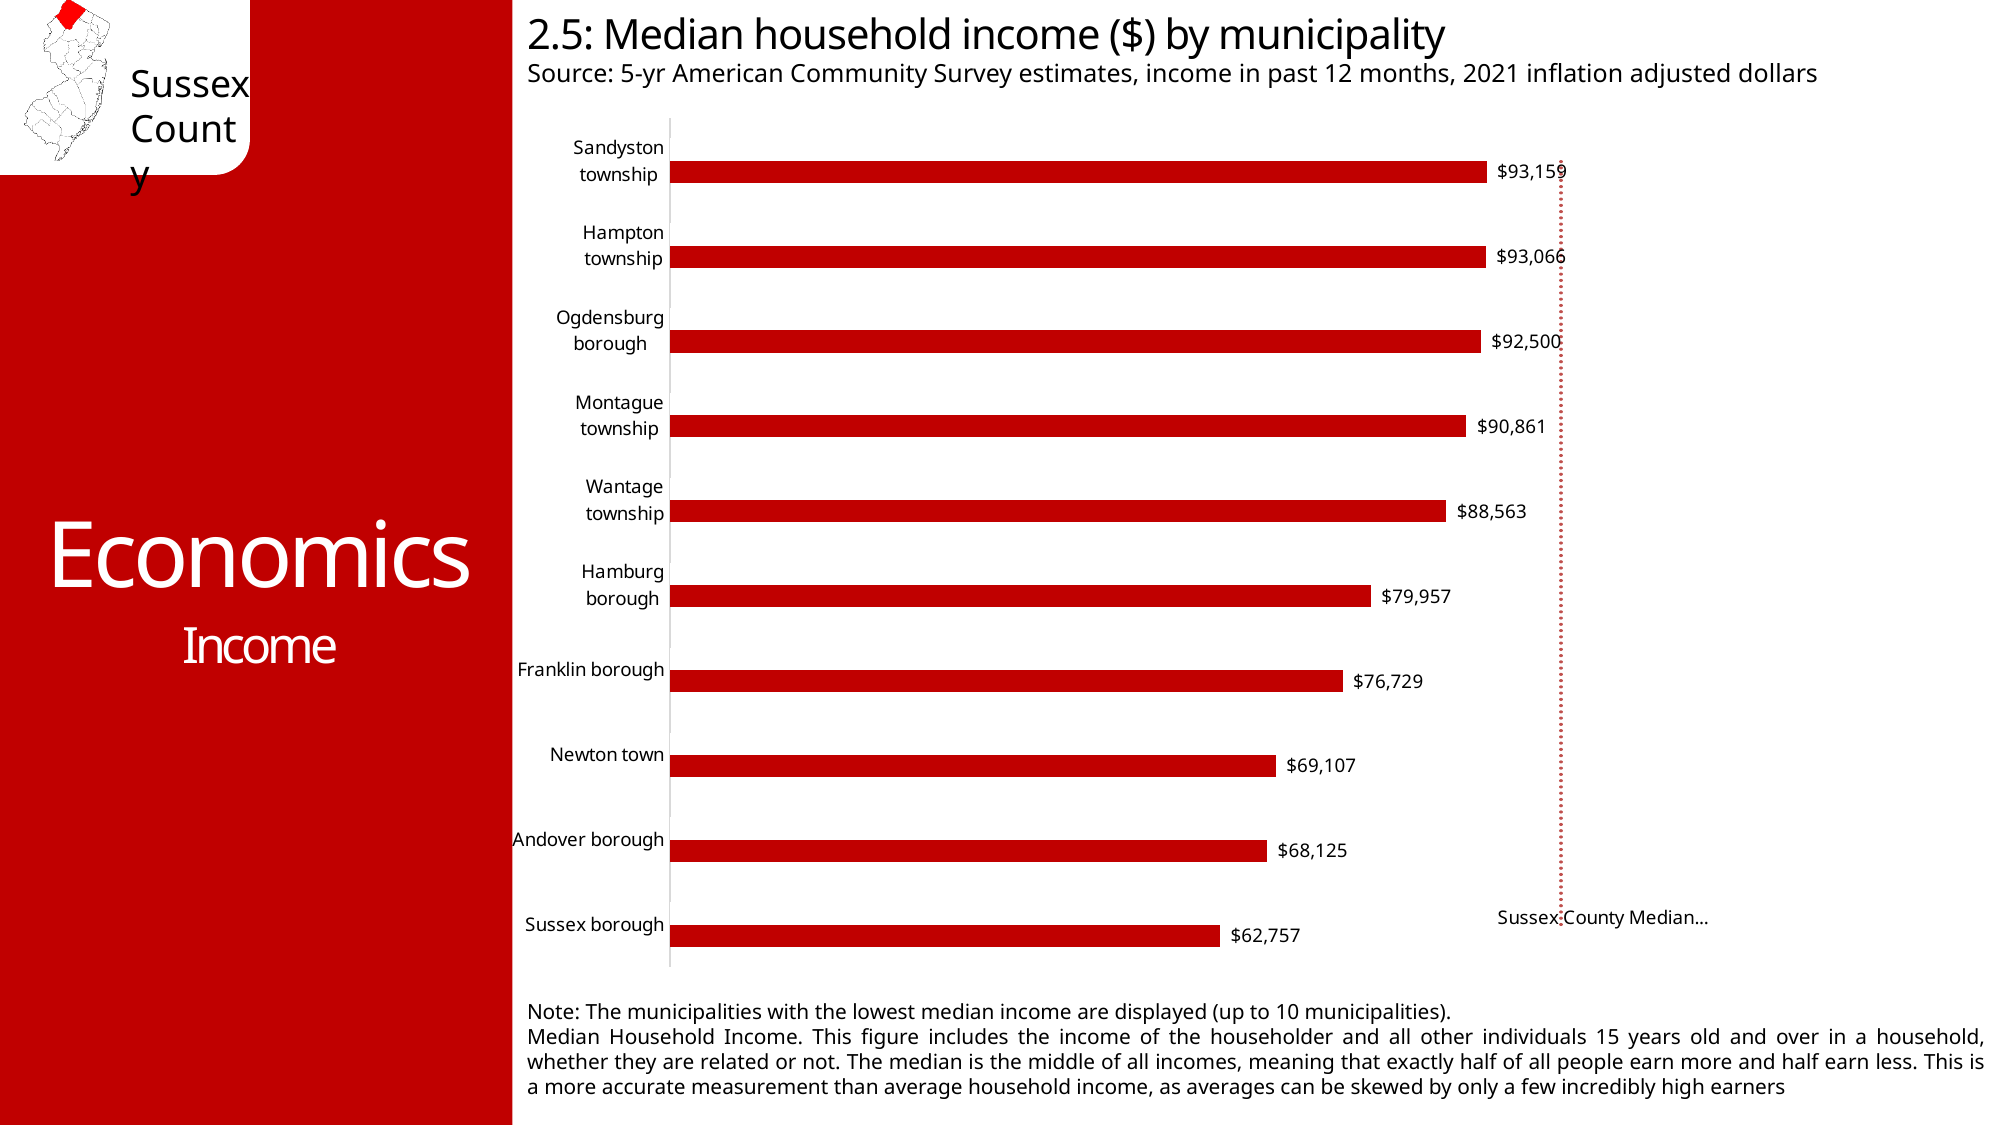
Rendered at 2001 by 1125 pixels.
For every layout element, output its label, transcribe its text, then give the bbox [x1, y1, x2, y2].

picture [24, 0, 110, 161]
text_box 2.5: Median household income ($) by municipality [512, 0, 1992, 65]
text_box Income [4, 571, 506, 723]
text_box Economics [3, 483, 506, 634]
text_box Source: 5-yr American Community Survey estimates, income in past 12 months, 2021 inflation adjusted dollars [512, 50, 1891, 94]
text_box Note: The municipalities with the lowest median income are displayed (up to 10 municipalities). Median Household Income. This figure includes the income of the householder and all other individuals 15 years old and over in a household, whether they are related or not. The median is the middle of all incomes, meaning that exactly half of all people earn more and half earn less. This is a more accurate measurement than average household income, as averages can be skewed by only a few incredibly high earners [512, 997, 2000, 1125]
chart [512, 95, 1992, 968]
